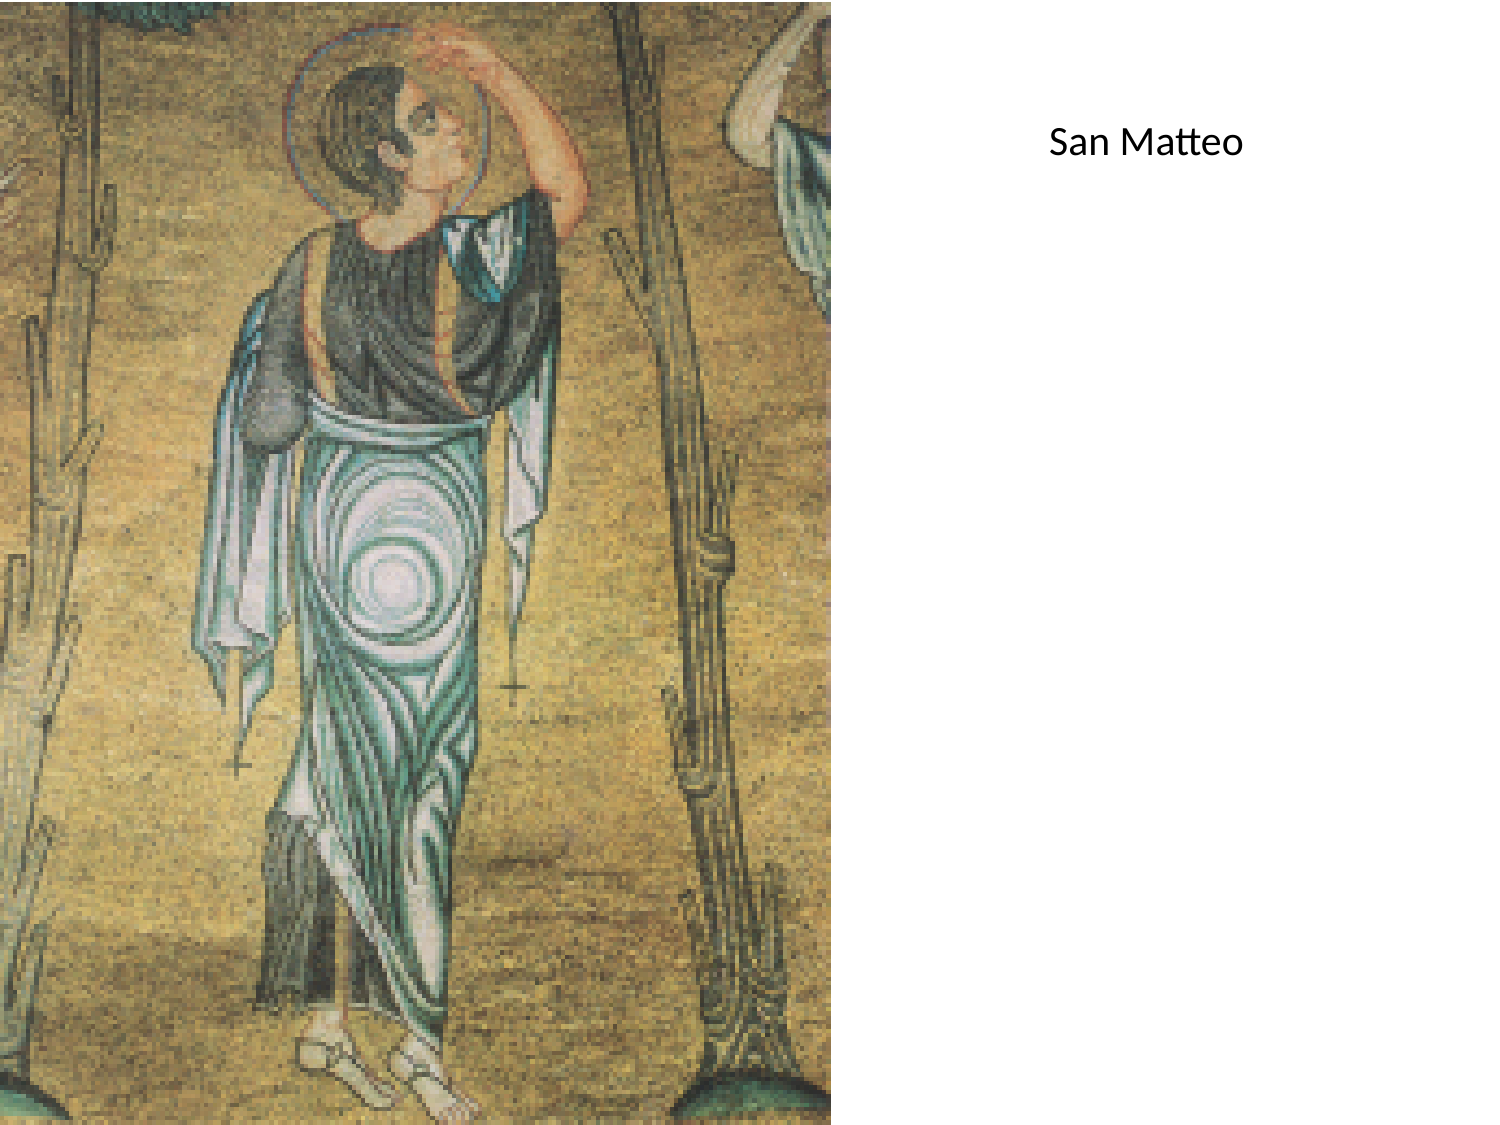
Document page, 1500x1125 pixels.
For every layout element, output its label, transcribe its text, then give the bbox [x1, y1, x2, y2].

title San Matteo [868, 45, 1425, 233]
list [0, 2, 832, 1125]
